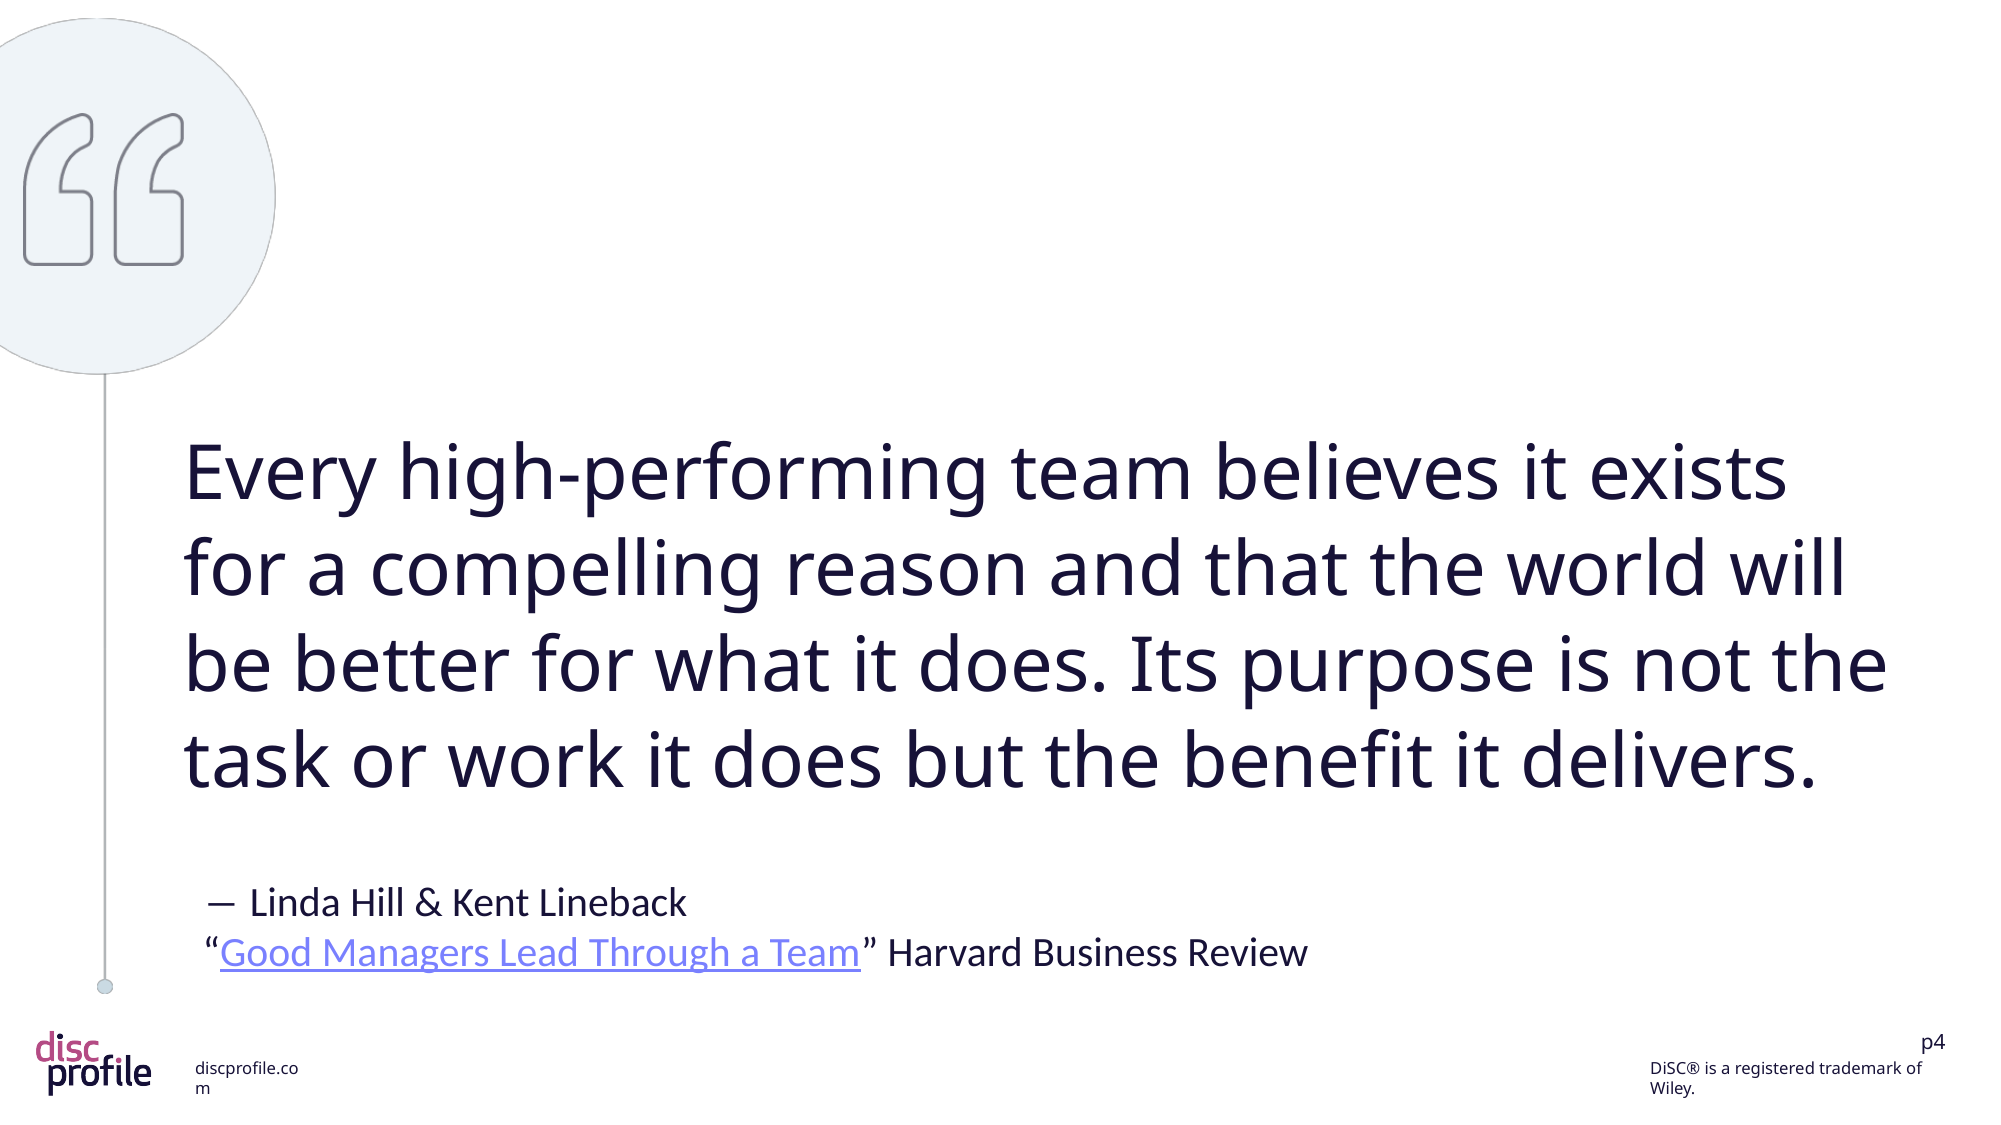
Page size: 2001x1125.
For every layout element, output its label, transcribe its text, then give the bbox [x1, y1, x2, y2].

picture [0, 18, 276, 994]
picture [29, 1020, 158, 1106]
text_box ― Linda Hill & Kent Lineback “Good Managers Lead Through a Team” Harvard Business Review [187, 867, 1324, 983]
list Every high-performing team believes it exists for a compelling reason and that the world will be better for what it does. Its purpose is not the task or work it does but the benefit it delivers. [183, 375, 1901, 847]
